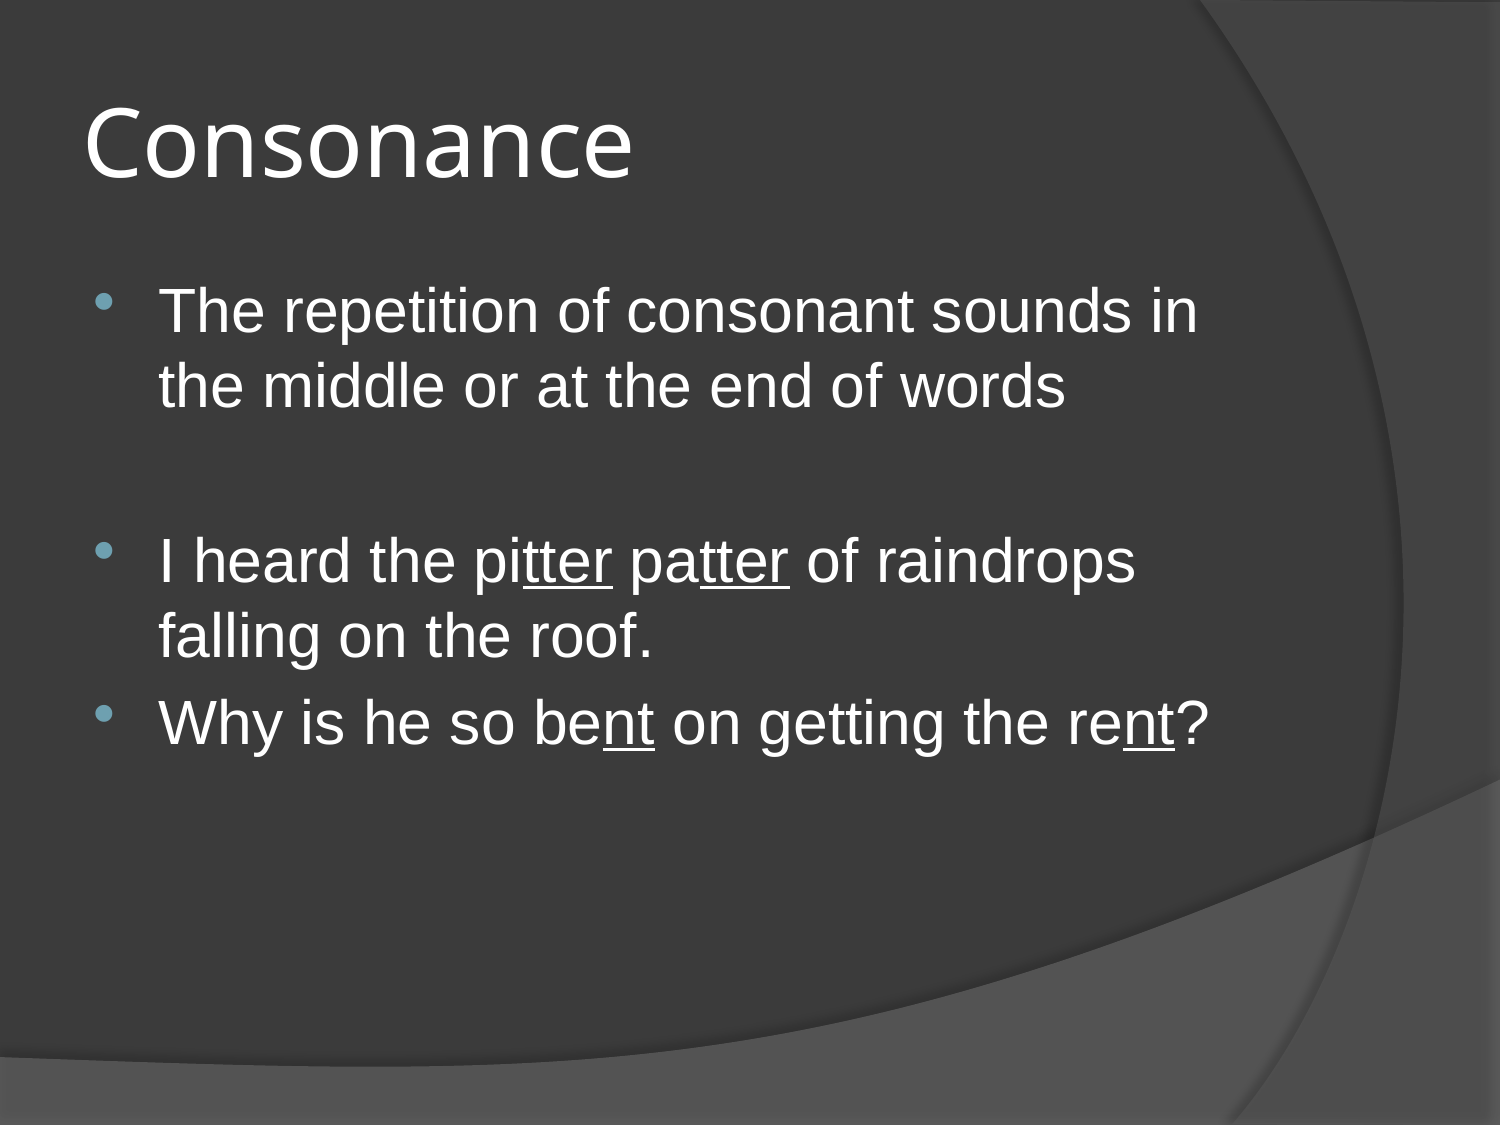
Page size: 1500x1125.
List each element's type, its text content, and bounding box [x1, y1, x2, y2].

list The repetition of consonant sounds in the middle or at the end of words I heard the pitter patter of raindrops falling on the roof. Why is he so bent on getting the rent? [75, 262, 1300, 1005]
title Consonance [75, 45, 1300, 233]
